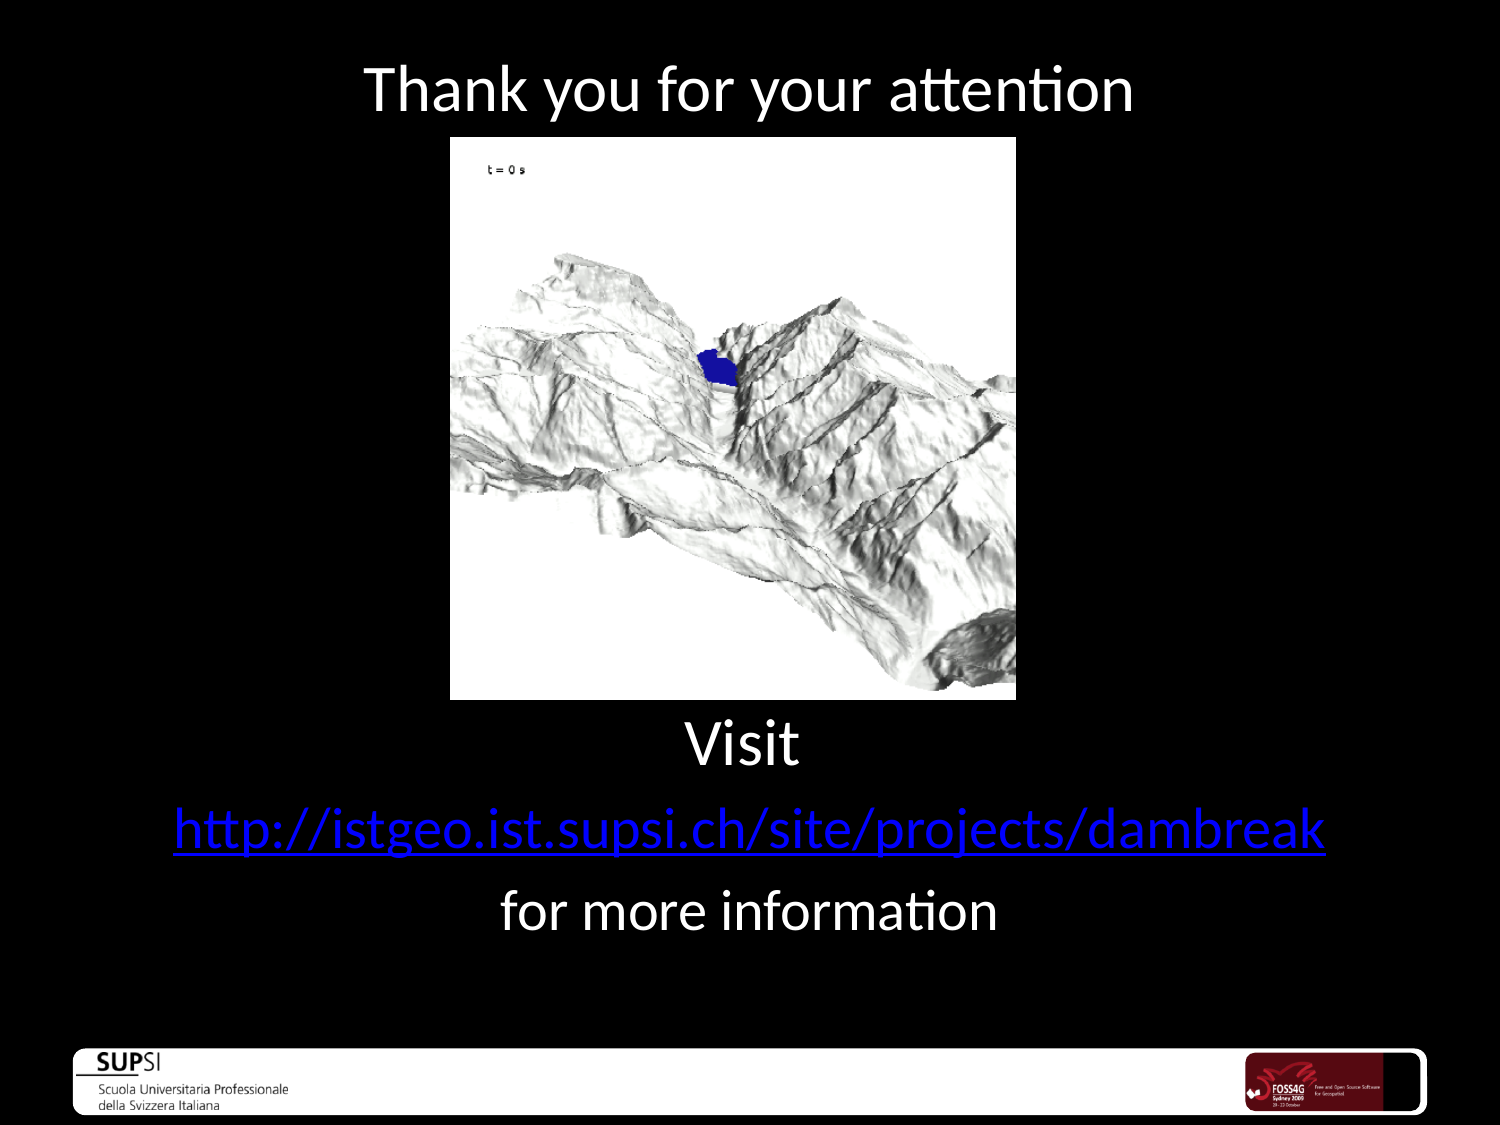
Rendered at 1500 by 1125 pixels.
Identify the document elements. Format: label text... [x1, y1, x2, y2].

picture [76, 1052, 288, 1110]
text_box [48, 35, 1452, 189]
list Thank you for your attention Visit http://istgeo.ist.supsi.ch/site/projects/dambreak for more information [75, 37, 1425, 1013]
picture [449, 137, 1016, 700]
picture [1245, 1052, 1421, 1112]
